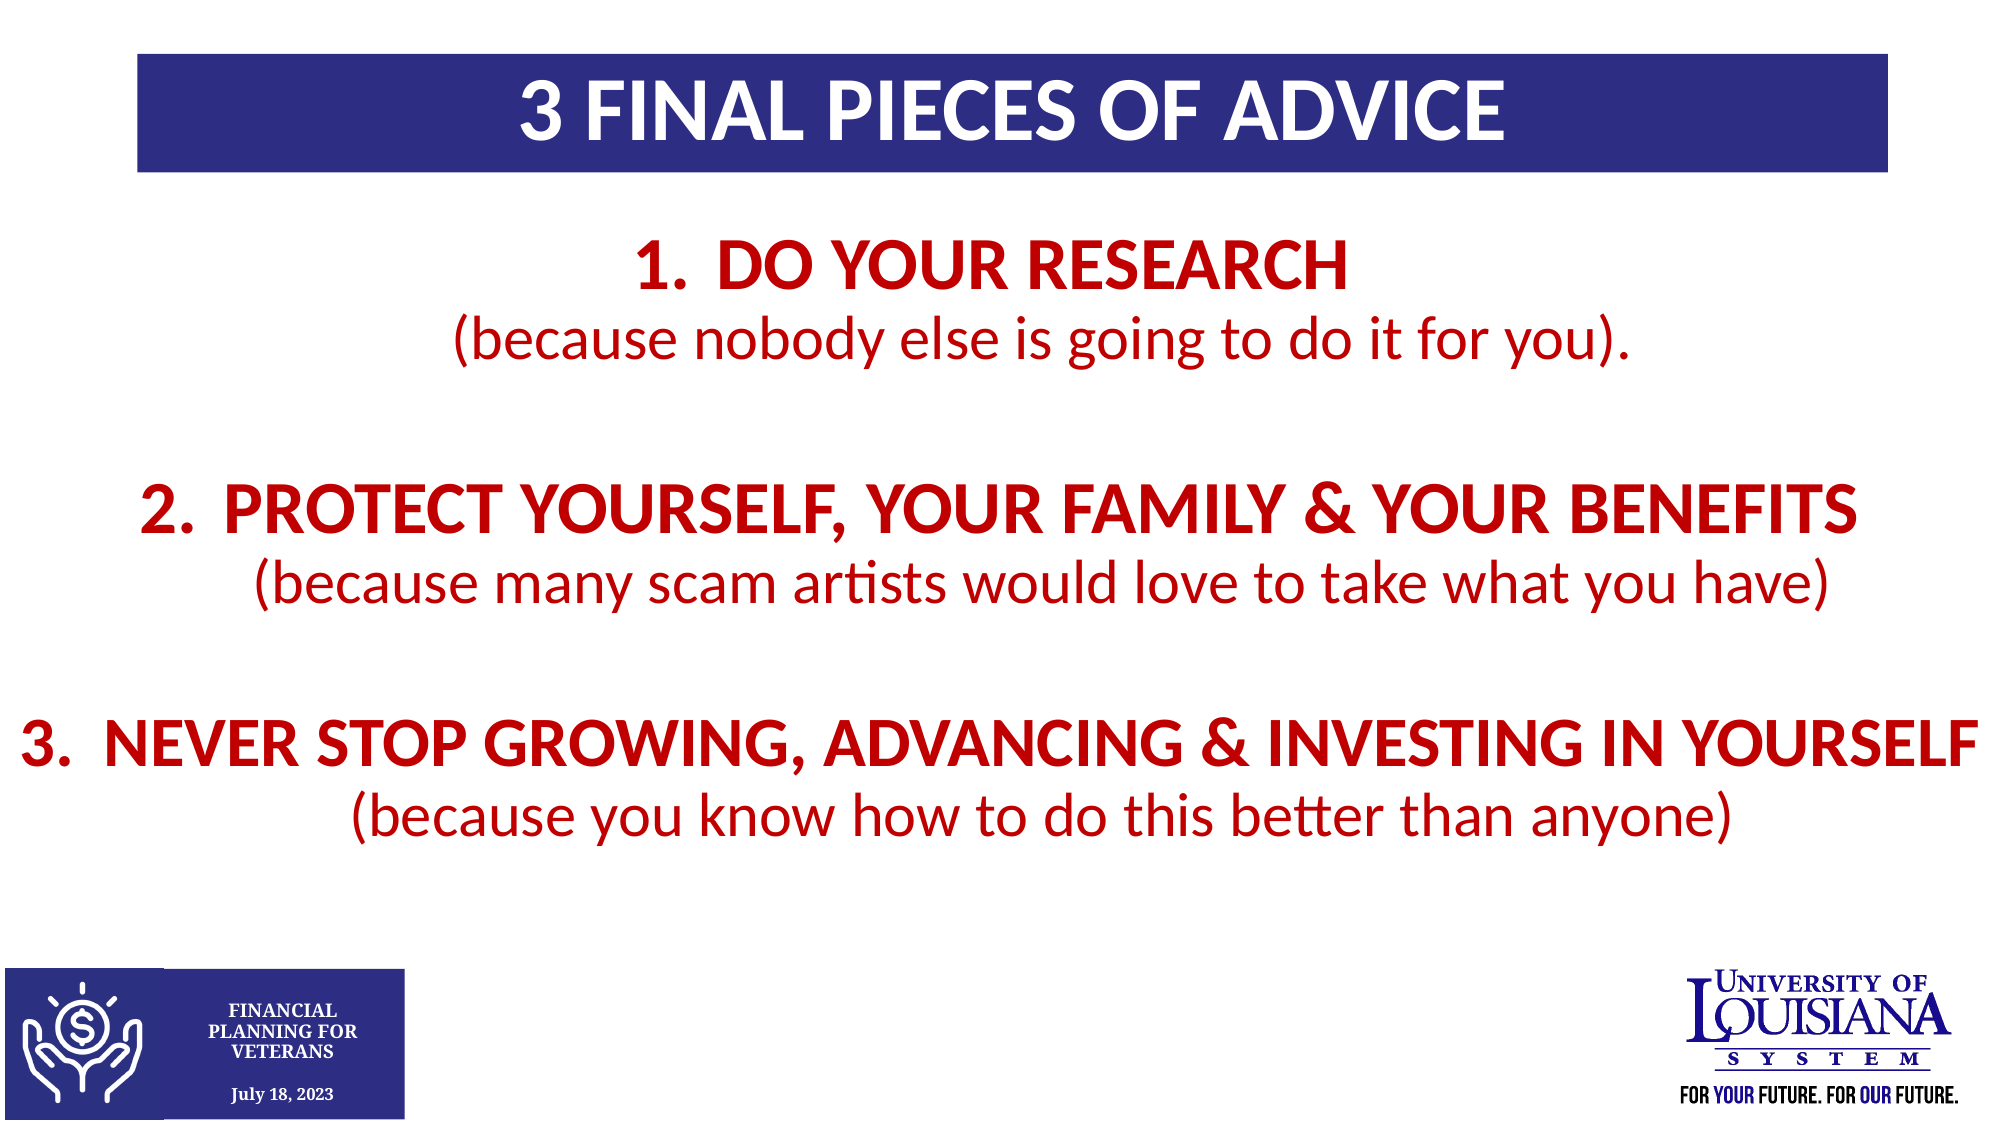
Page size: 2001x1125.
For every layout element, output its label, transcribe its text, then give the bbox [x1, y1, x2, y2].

picture [5, 1014, 161, 1120]
text_box 3 FINAL PIECES OF ADVICE [137, 53, 1888, 173]
picture [1655, 1014, 1983, 1120]
text_box DO YOUR RESEARCH (because nobody else is going to do it for you). PROTECT YOURSELF, YOUR FAMILY & YOUR BENEFITS (because many scam artists would love to take what you have) NEVER STOP GROWING, ADVANCING & INVESTING IN YOURSELF (because you know how to do this better than anyone) [0, 217, 2000, 1014]
